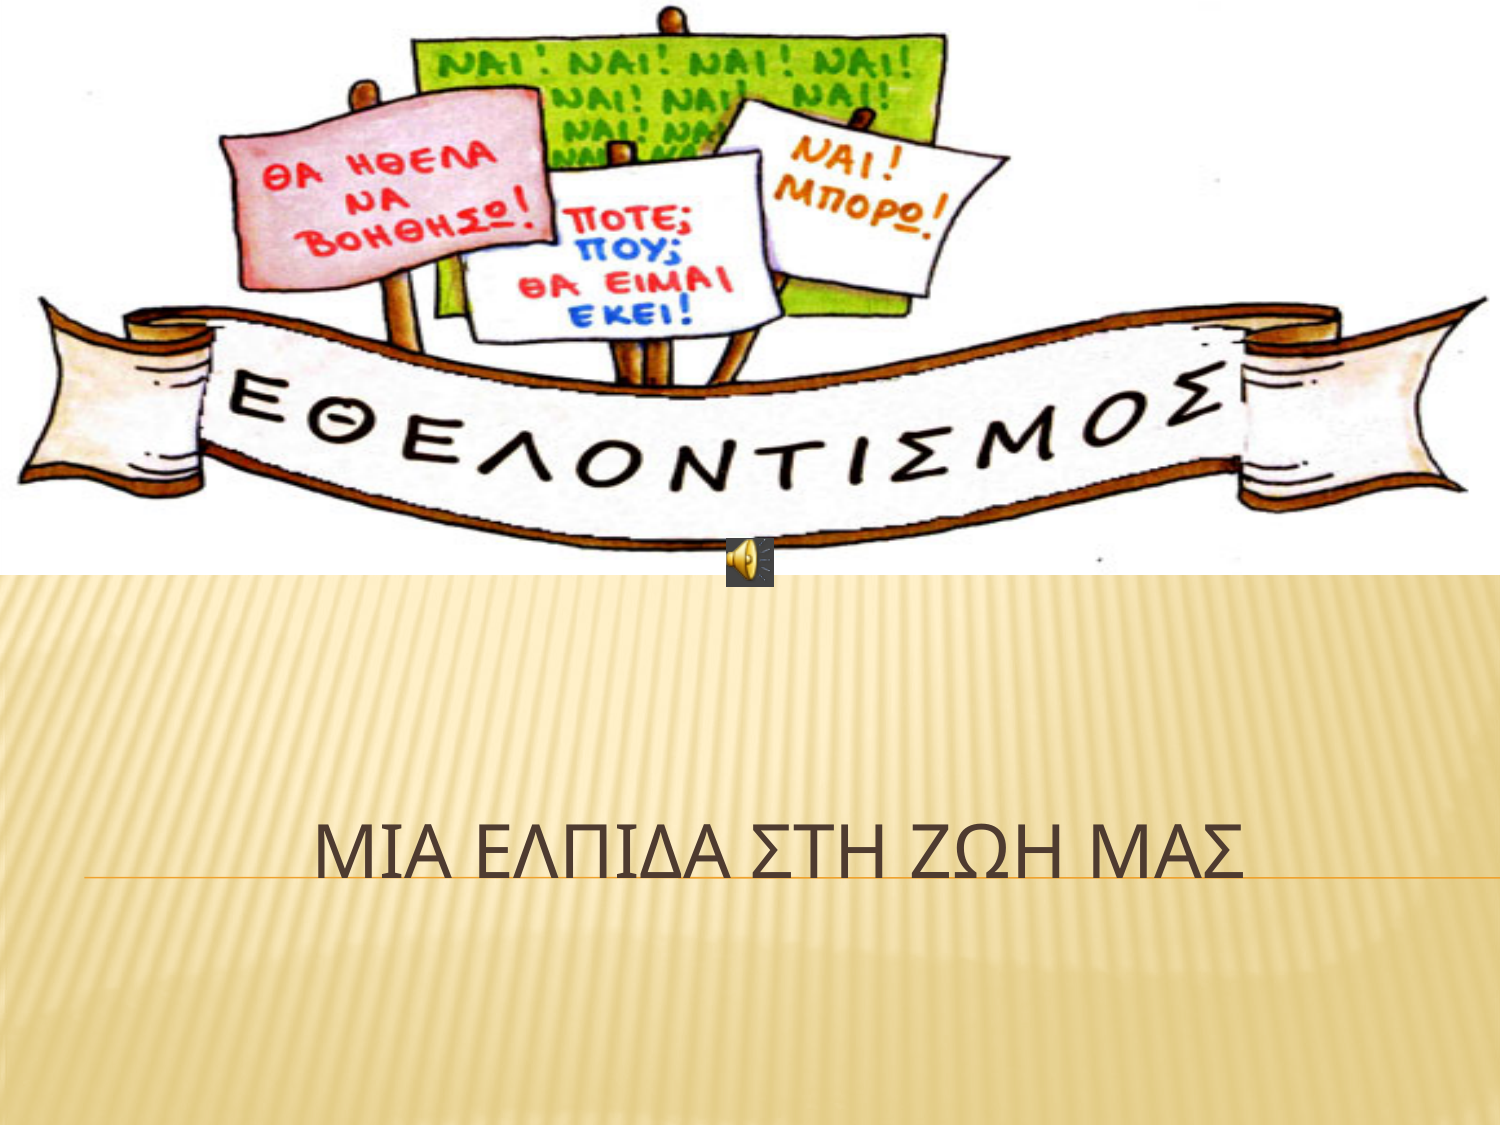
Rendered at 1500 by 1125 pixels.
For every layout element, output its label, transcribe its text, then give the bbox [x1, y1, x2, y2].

title Μια ελπιδα στη ζωη μασ [62, 796, 1450, 997]
picture [0, 0, 1500, 588]
